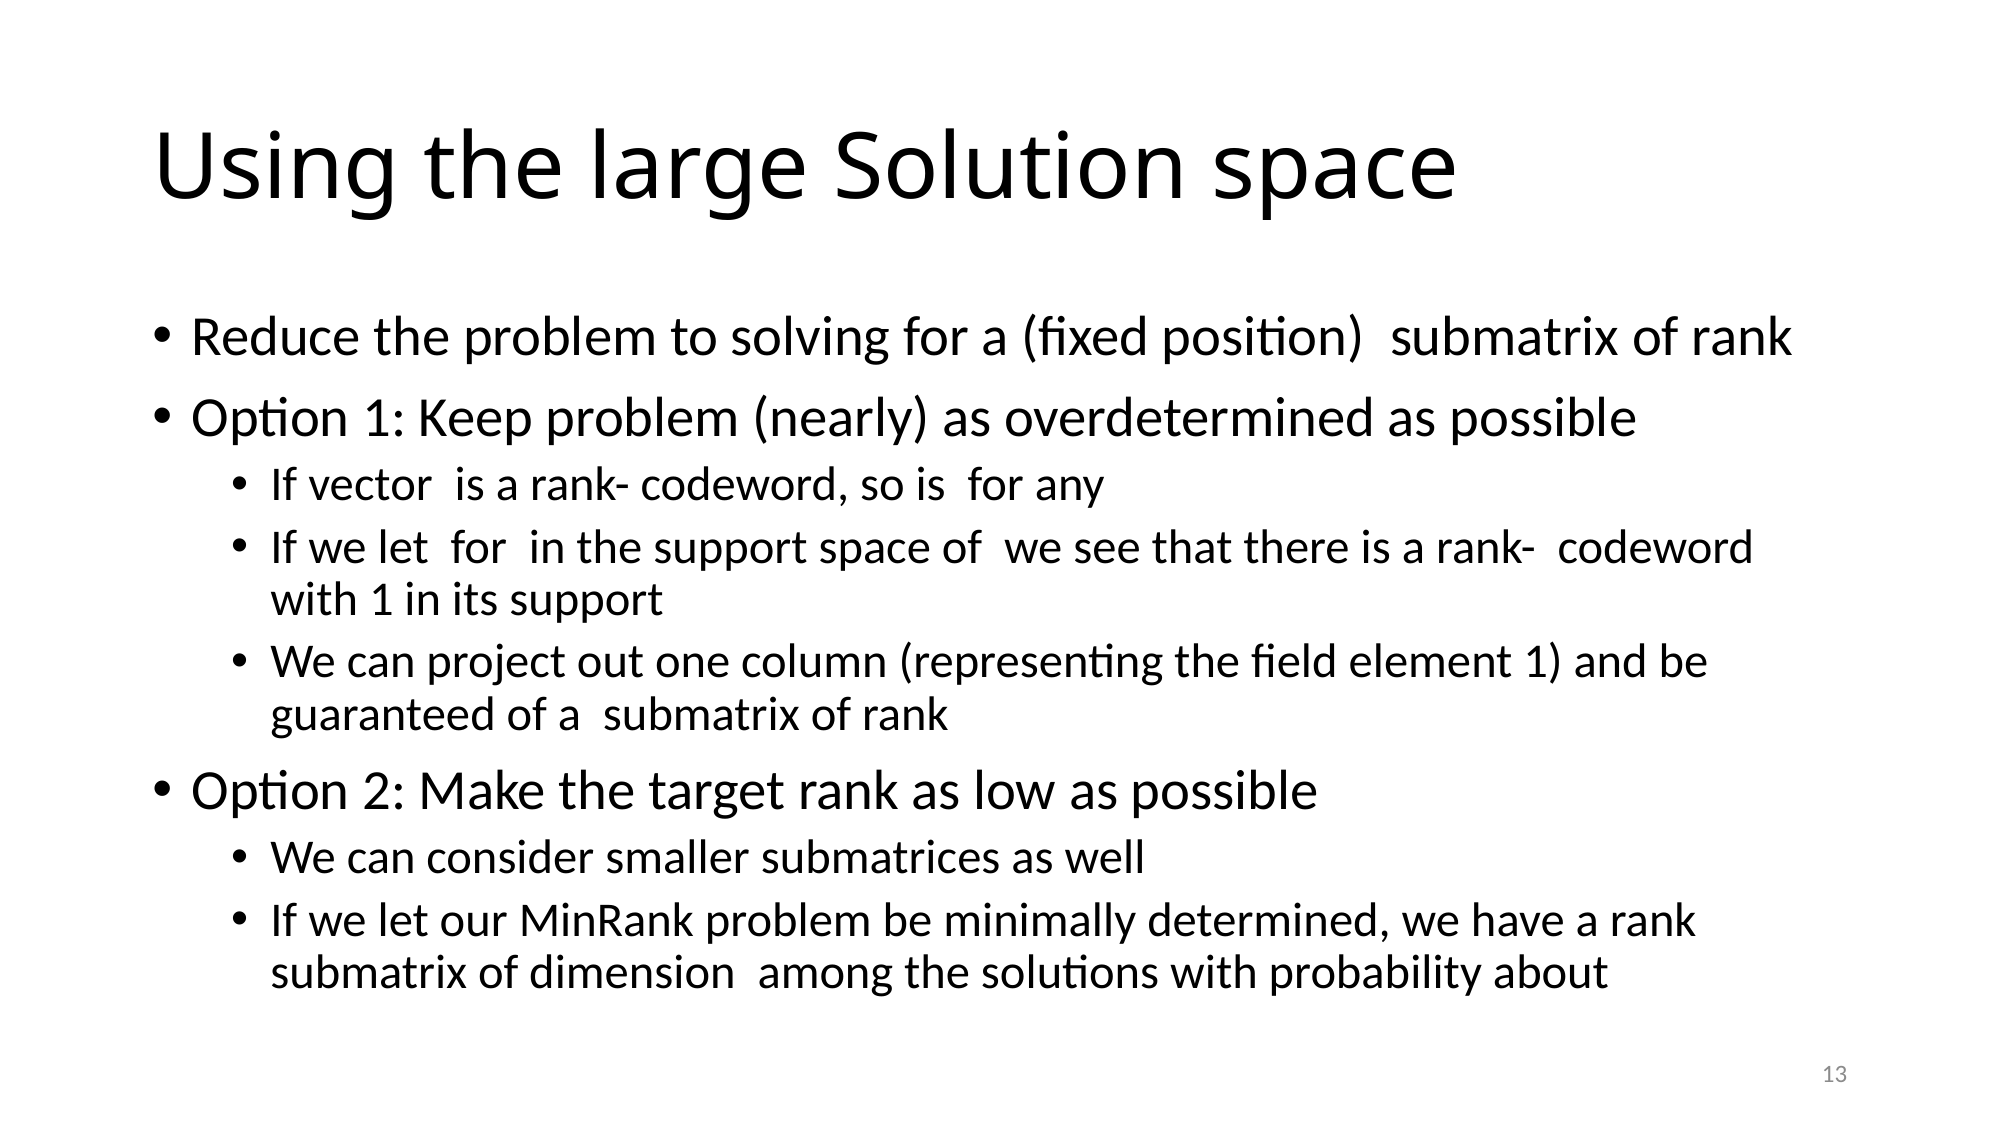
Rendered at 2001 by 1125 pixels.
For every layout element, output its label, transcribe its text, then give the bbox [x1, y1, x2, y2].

title Using the large Solution space [137, 59, 1863, 278]
slide_number 13 [1412, 1042, 1863, 1103]
